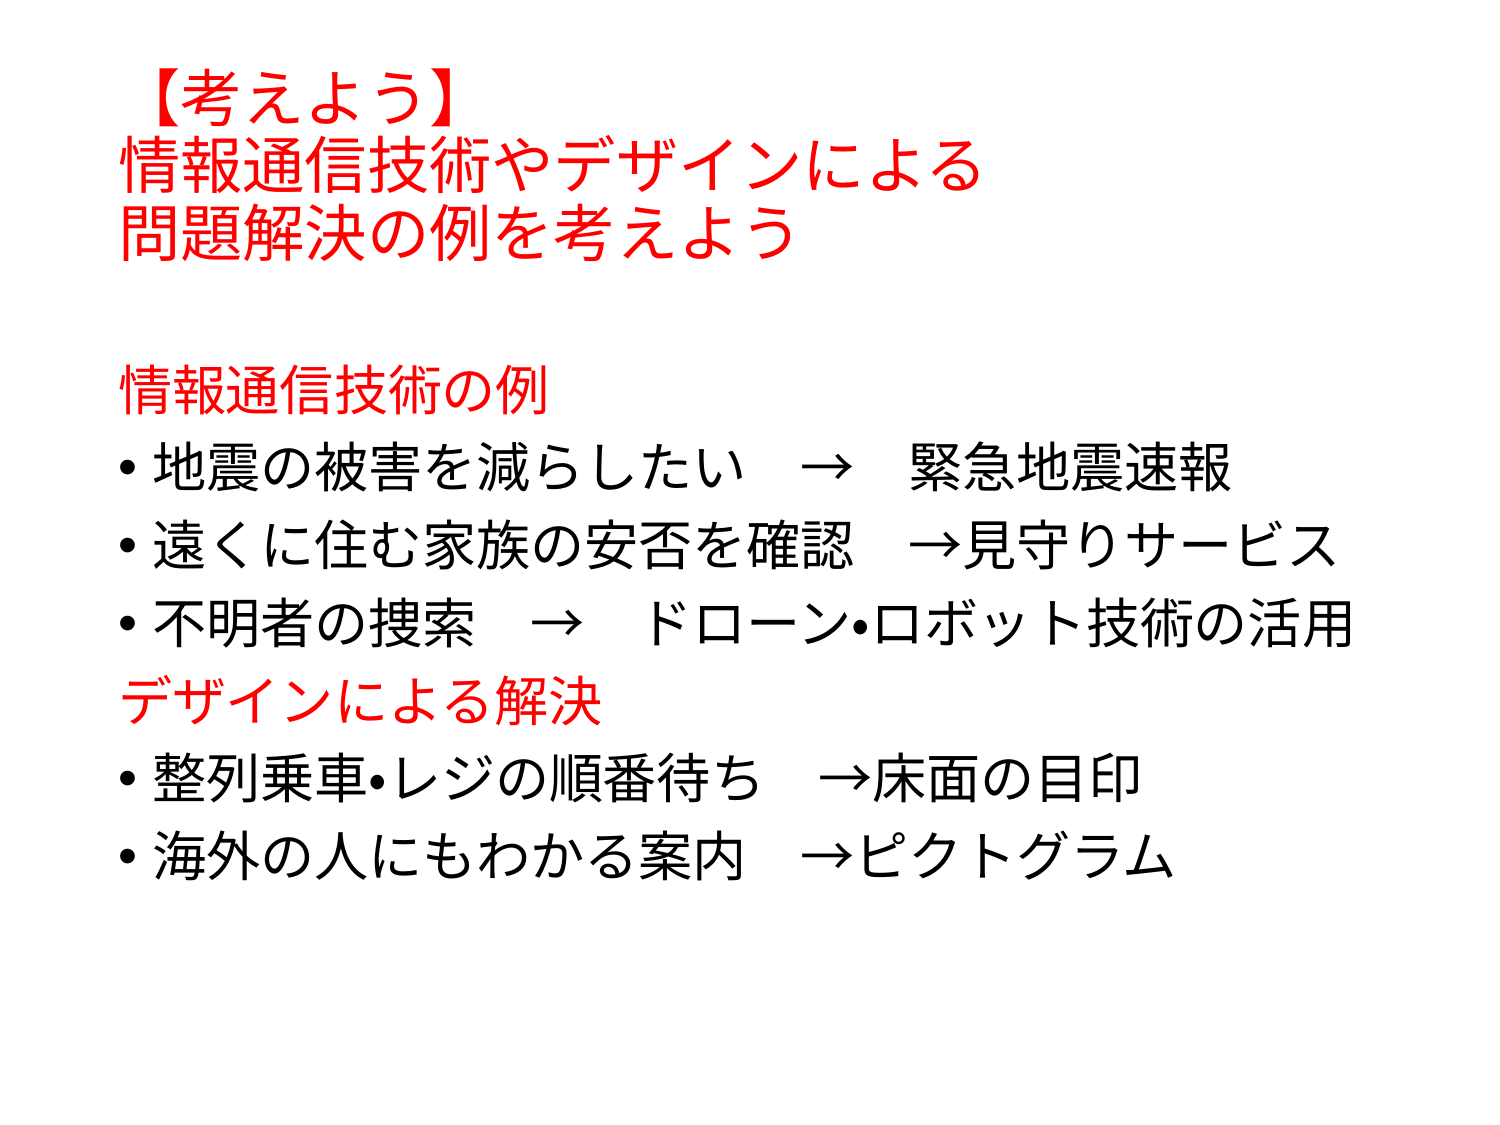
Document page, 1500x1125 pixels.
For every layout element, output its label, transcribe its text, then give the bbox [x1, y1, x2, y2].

title 【考えよう】 情報通信技術やデザインによる 問題解決の例を考えよう [103, 59, 1397, 278]
list 情報通信技術の例 地震の被害を減らしたい → 緊急地震速報 遠くに住む家族の安否を確認 →見守りサービス 不明者の捜索 → ドローン・ロボット技術の活用 デザインによる解決 整列乗車・レジの順番待ち →床面の目印 海外の人にもわかる案内 →ピクトグラム [103, 355, 1397, 975]
